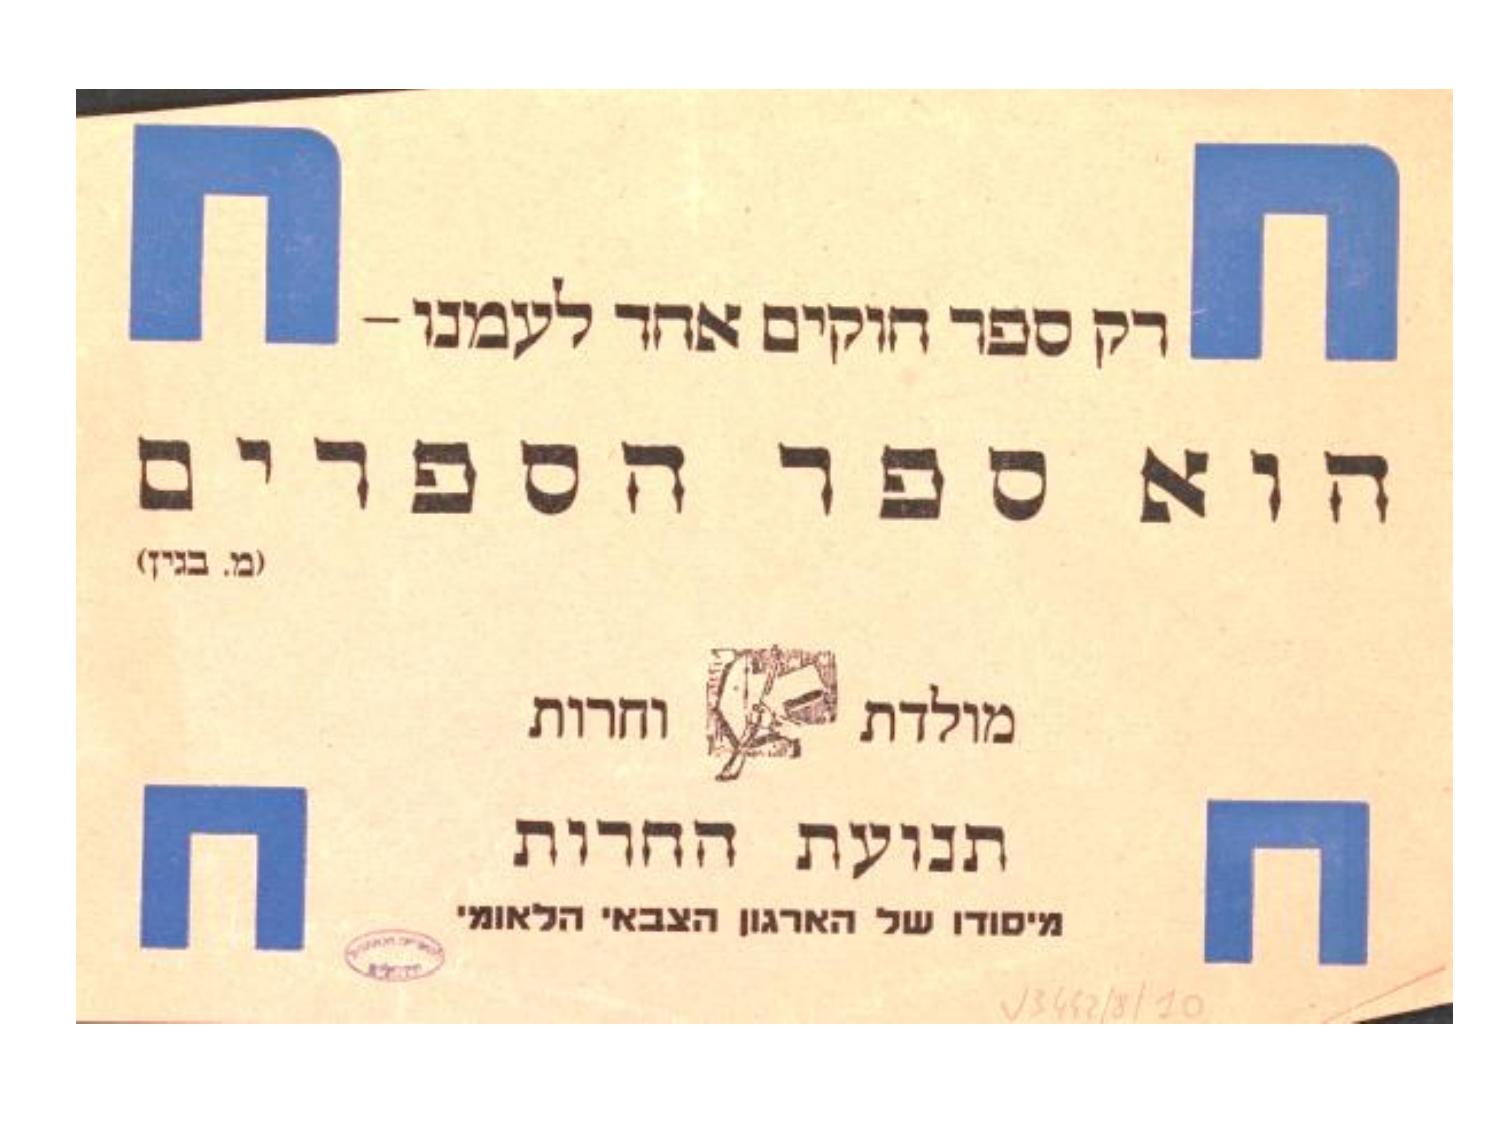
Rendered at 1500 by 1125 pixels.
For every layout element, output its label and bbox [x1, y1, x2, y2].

picture [76, 89, 1453, 1024]
